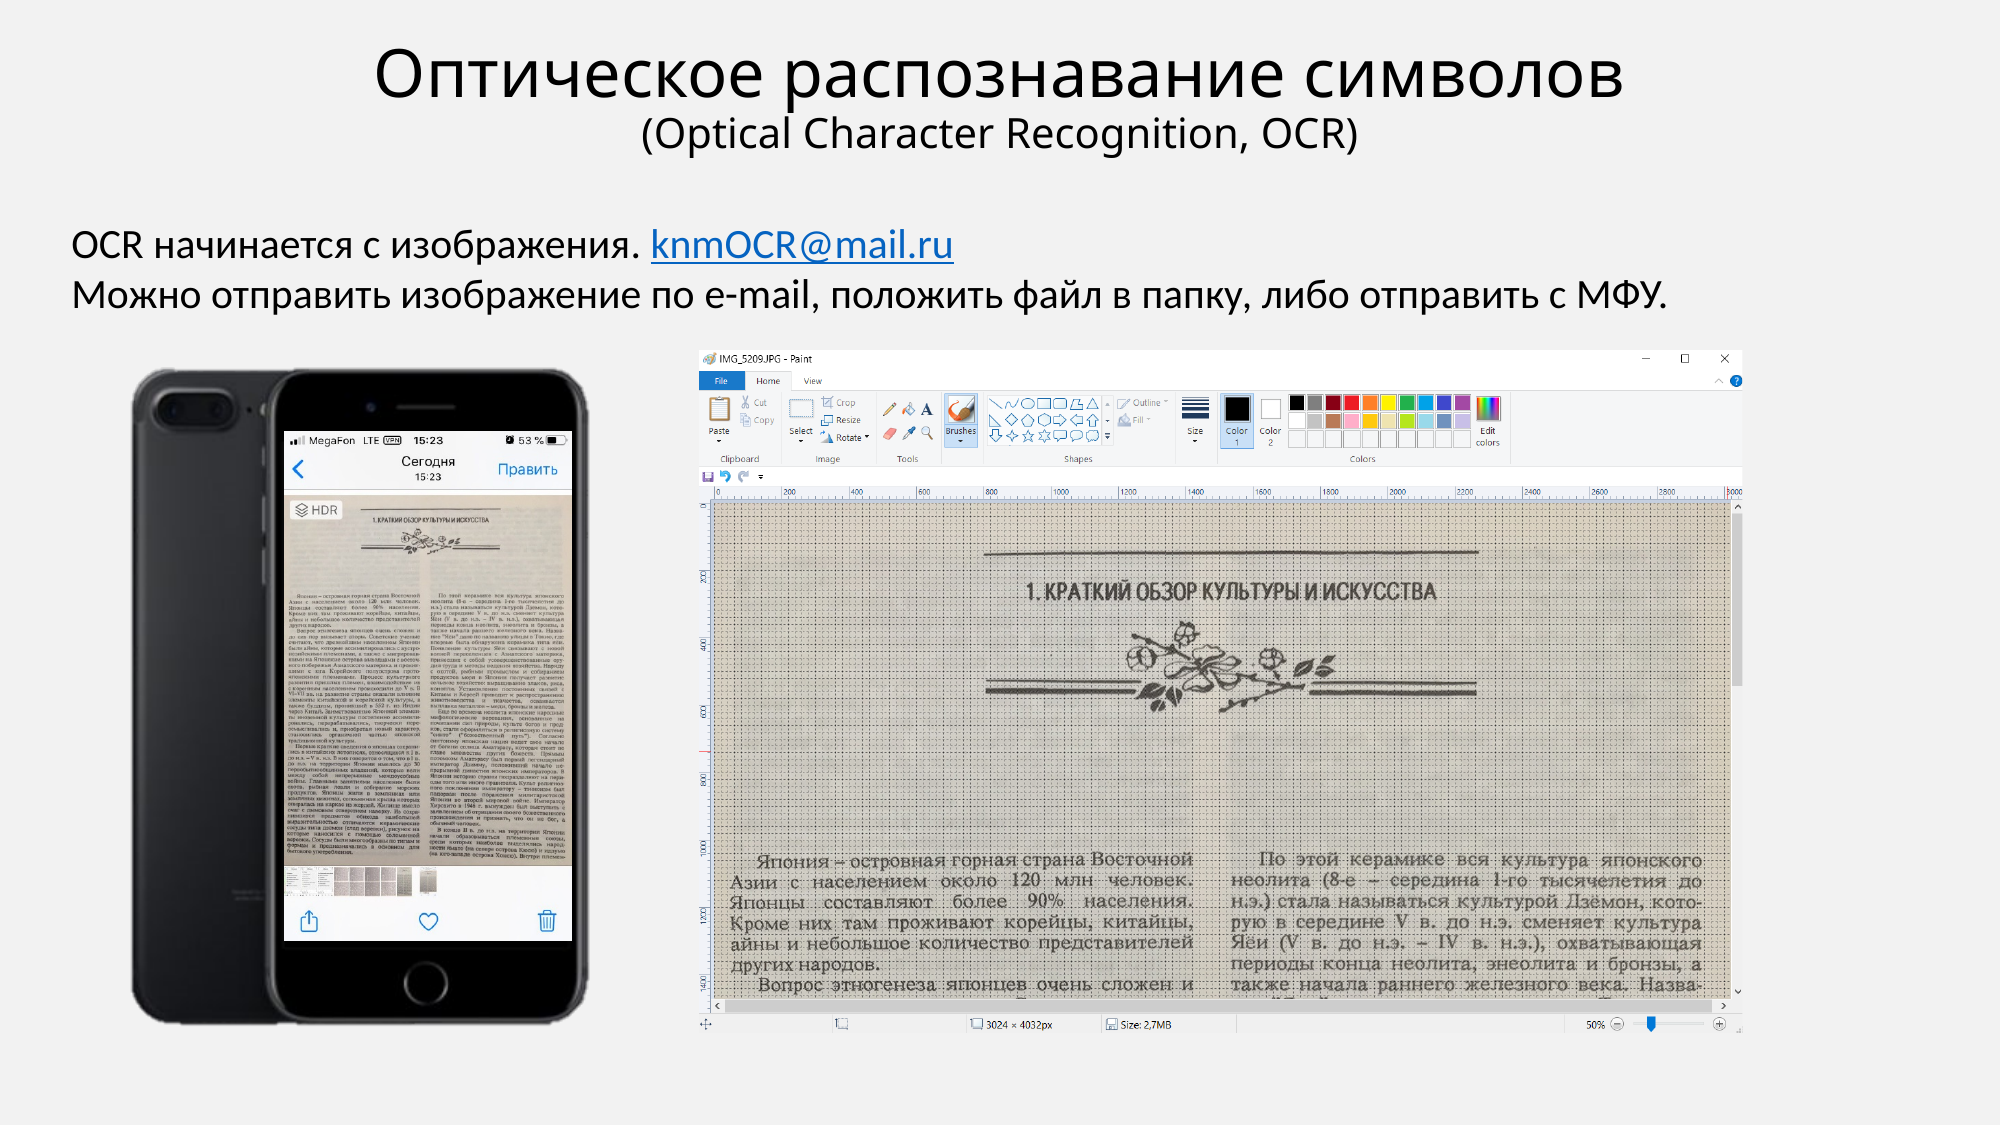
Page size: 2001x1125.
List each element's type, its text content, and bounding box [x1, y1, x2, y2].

text_box OCR начинается с изображения. knmOCR@mail.ru Можно отправить изображение по e-mail, положить файл в папку, либо отправить с МФУ. [56, 209, 1945, 325]
picture [699, 350, 1743, 1034]
title Оптическое распознавание символов (Optical Character Recognition, OCR) [0, 30, 2000, 248]
picture [91, 352, 606, 1046]
